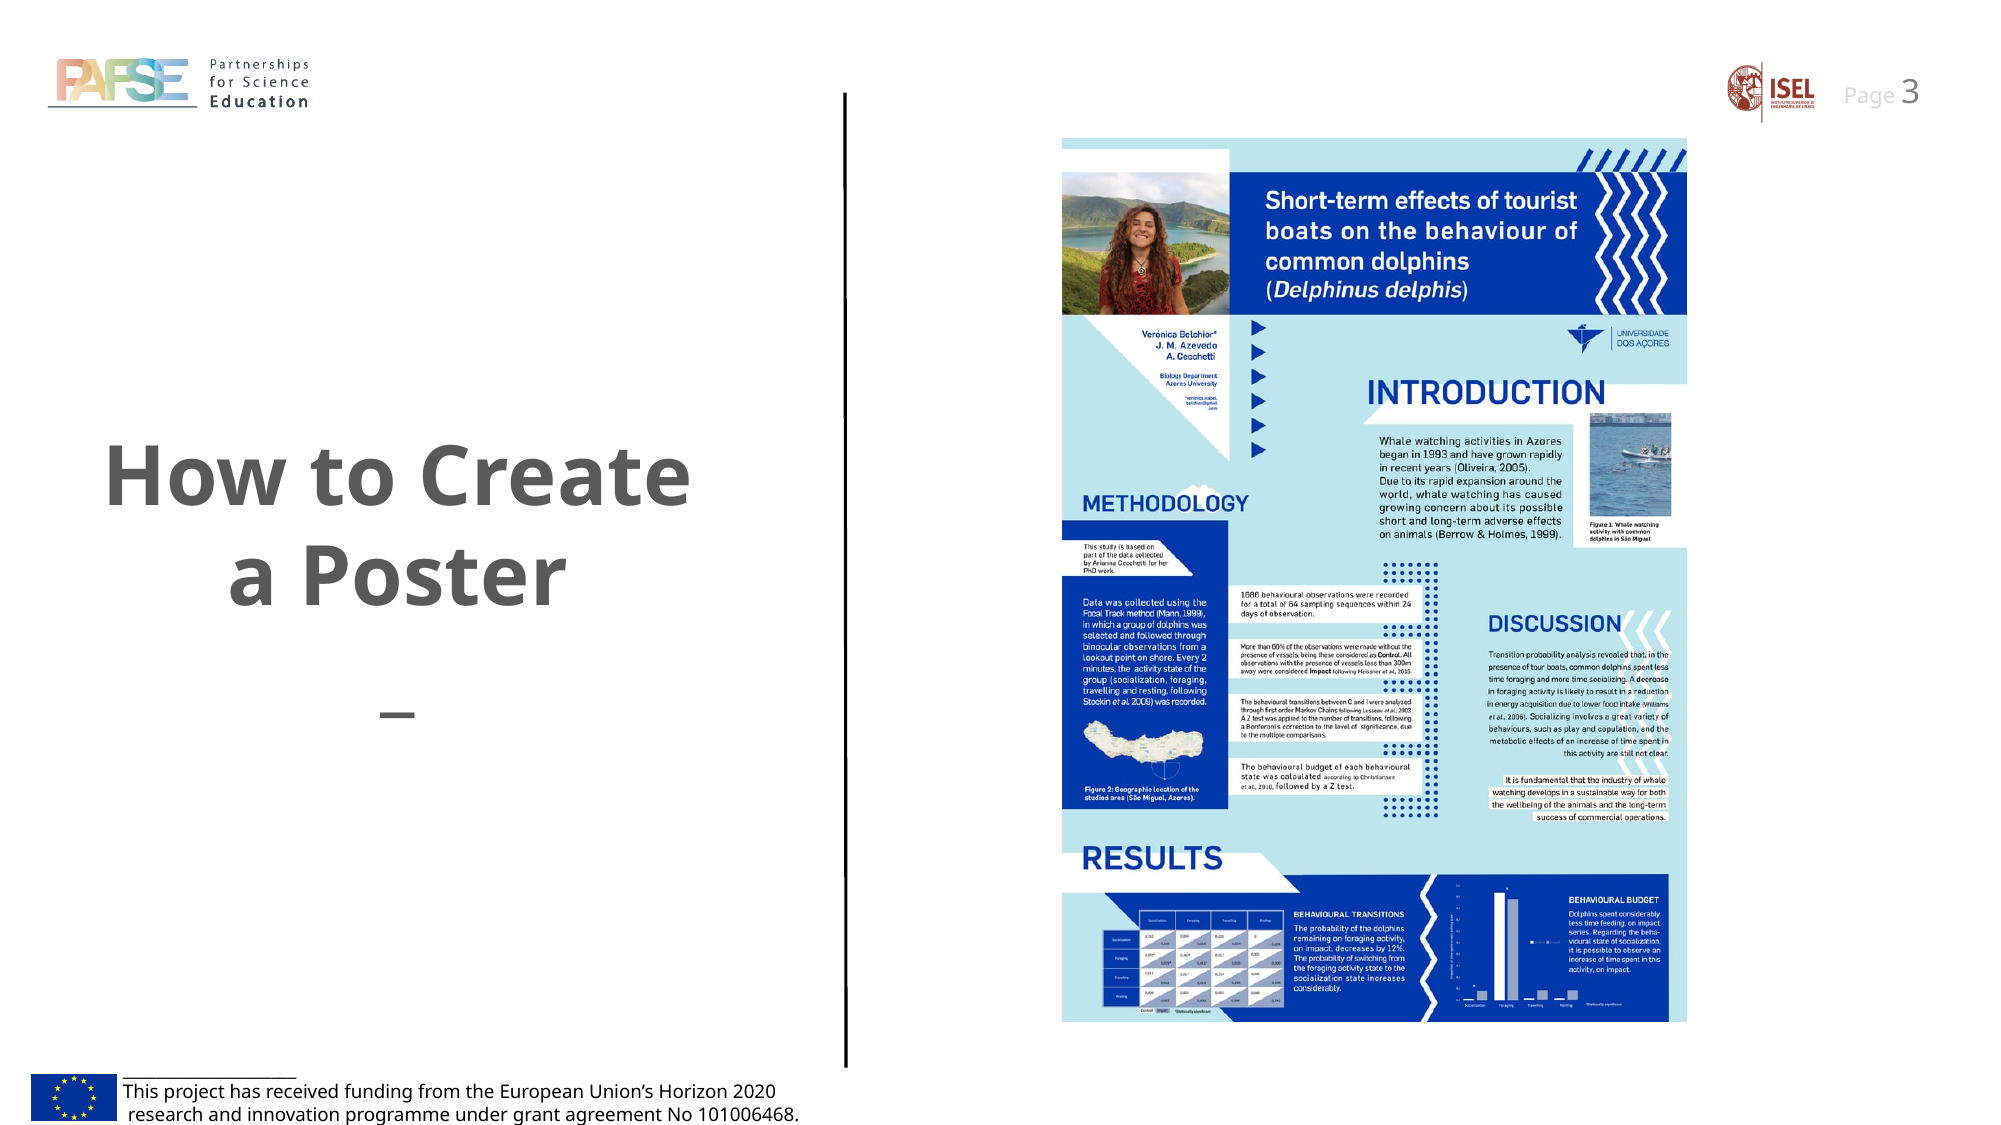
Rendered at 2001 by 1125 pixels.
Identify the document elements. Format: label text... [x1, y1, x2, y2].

picture [38, 45, 317, 123]
text_box How to Create a Poster _ [73, 415, 722, 730]
picture [1062, 138, 1687, 1022]
text_box _____________________ This project has received funding from the European Union’s Horizon 2020 research and innovation programme under grant agreement No 101006468. [108, 1049, 2000, 1125]
picture [30, 1074, 117, 1121]
text_box [1727, 61, 1815, 124]
